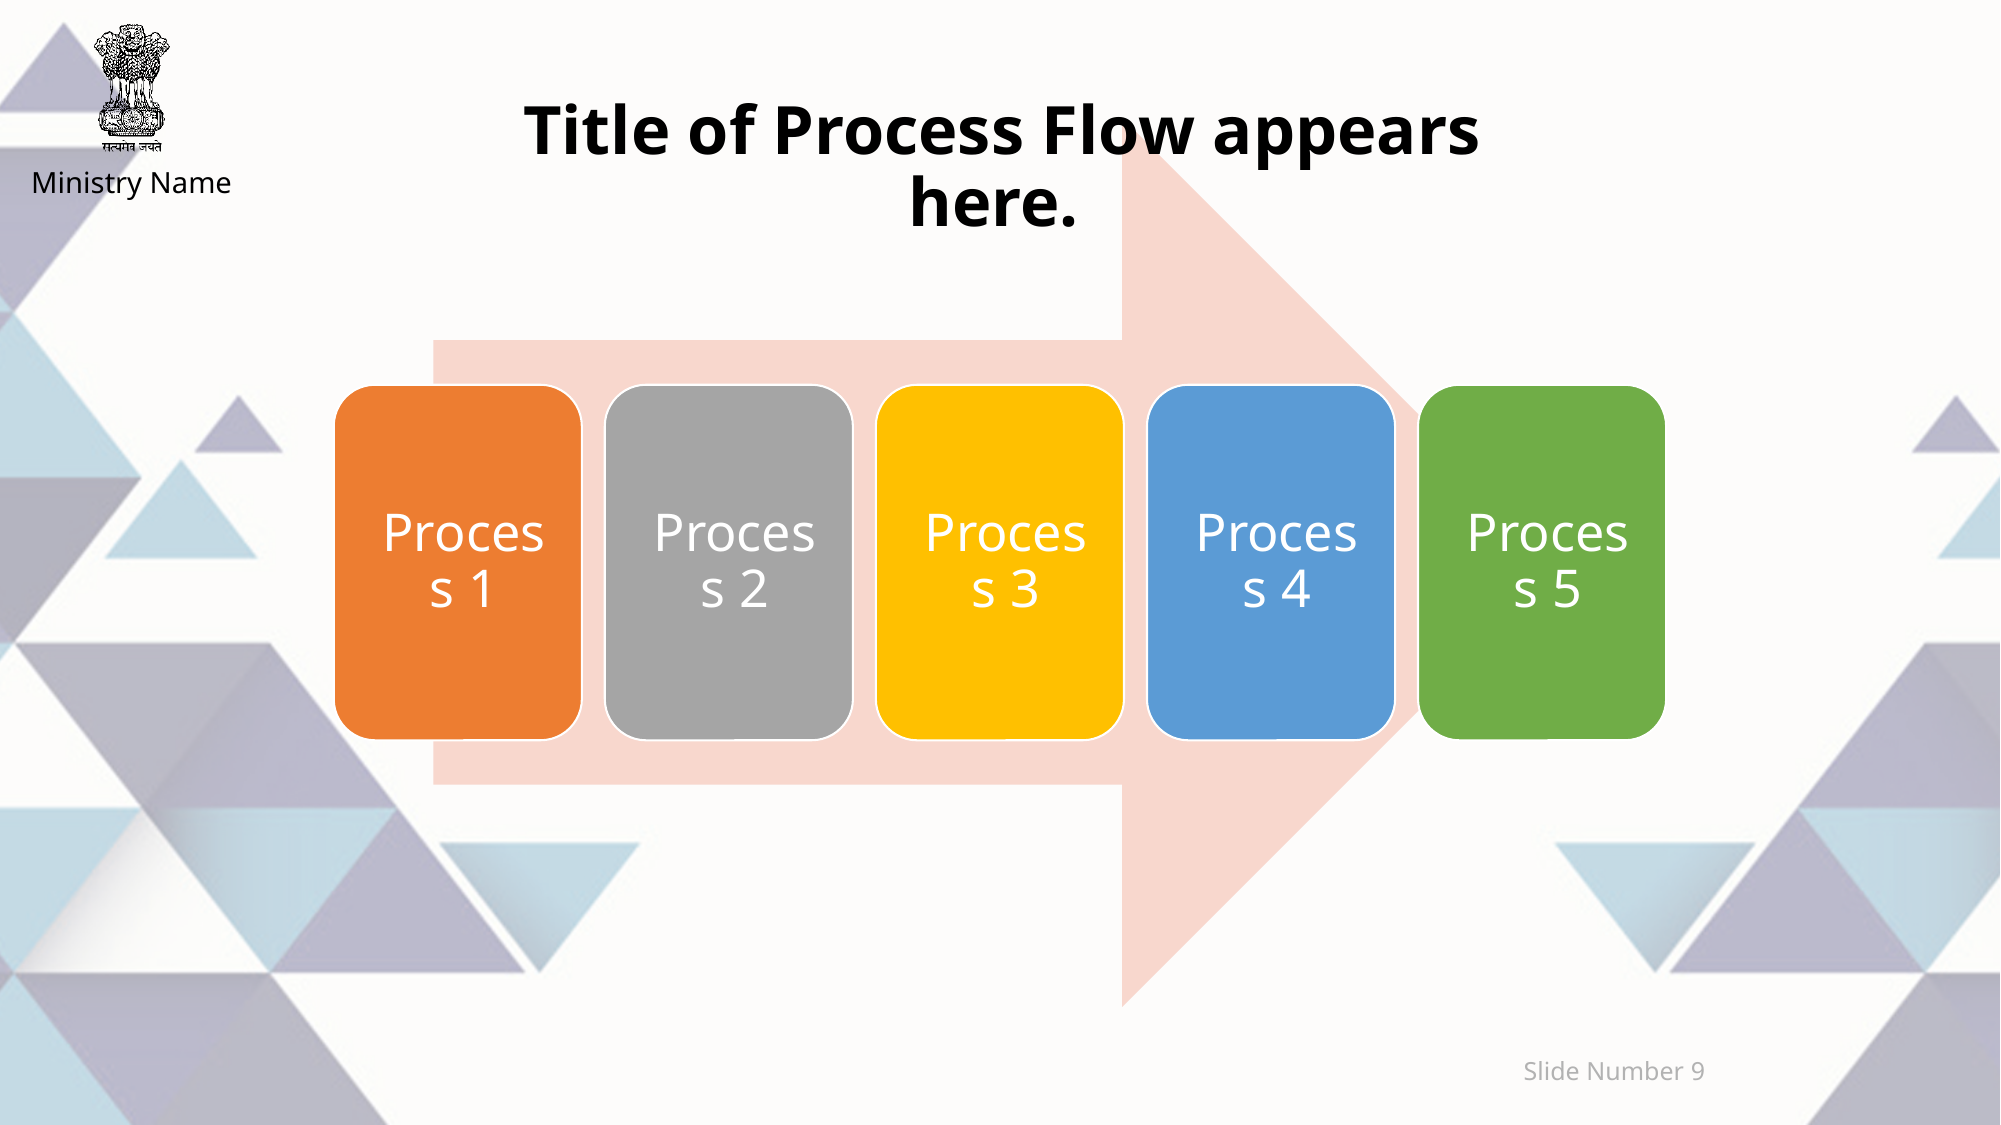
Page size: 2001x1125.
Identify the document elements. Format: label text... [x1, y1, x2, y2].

slide_number 9 [1269, 1042, 1720, 1103]
picture [90, 19, 174, 156]
text_box Title of Process Flow appears here. [491, 89, 1513, 117]
list Ministry Name [0, 161, 268, 260]
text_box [333, 117, 1667, 1007]
